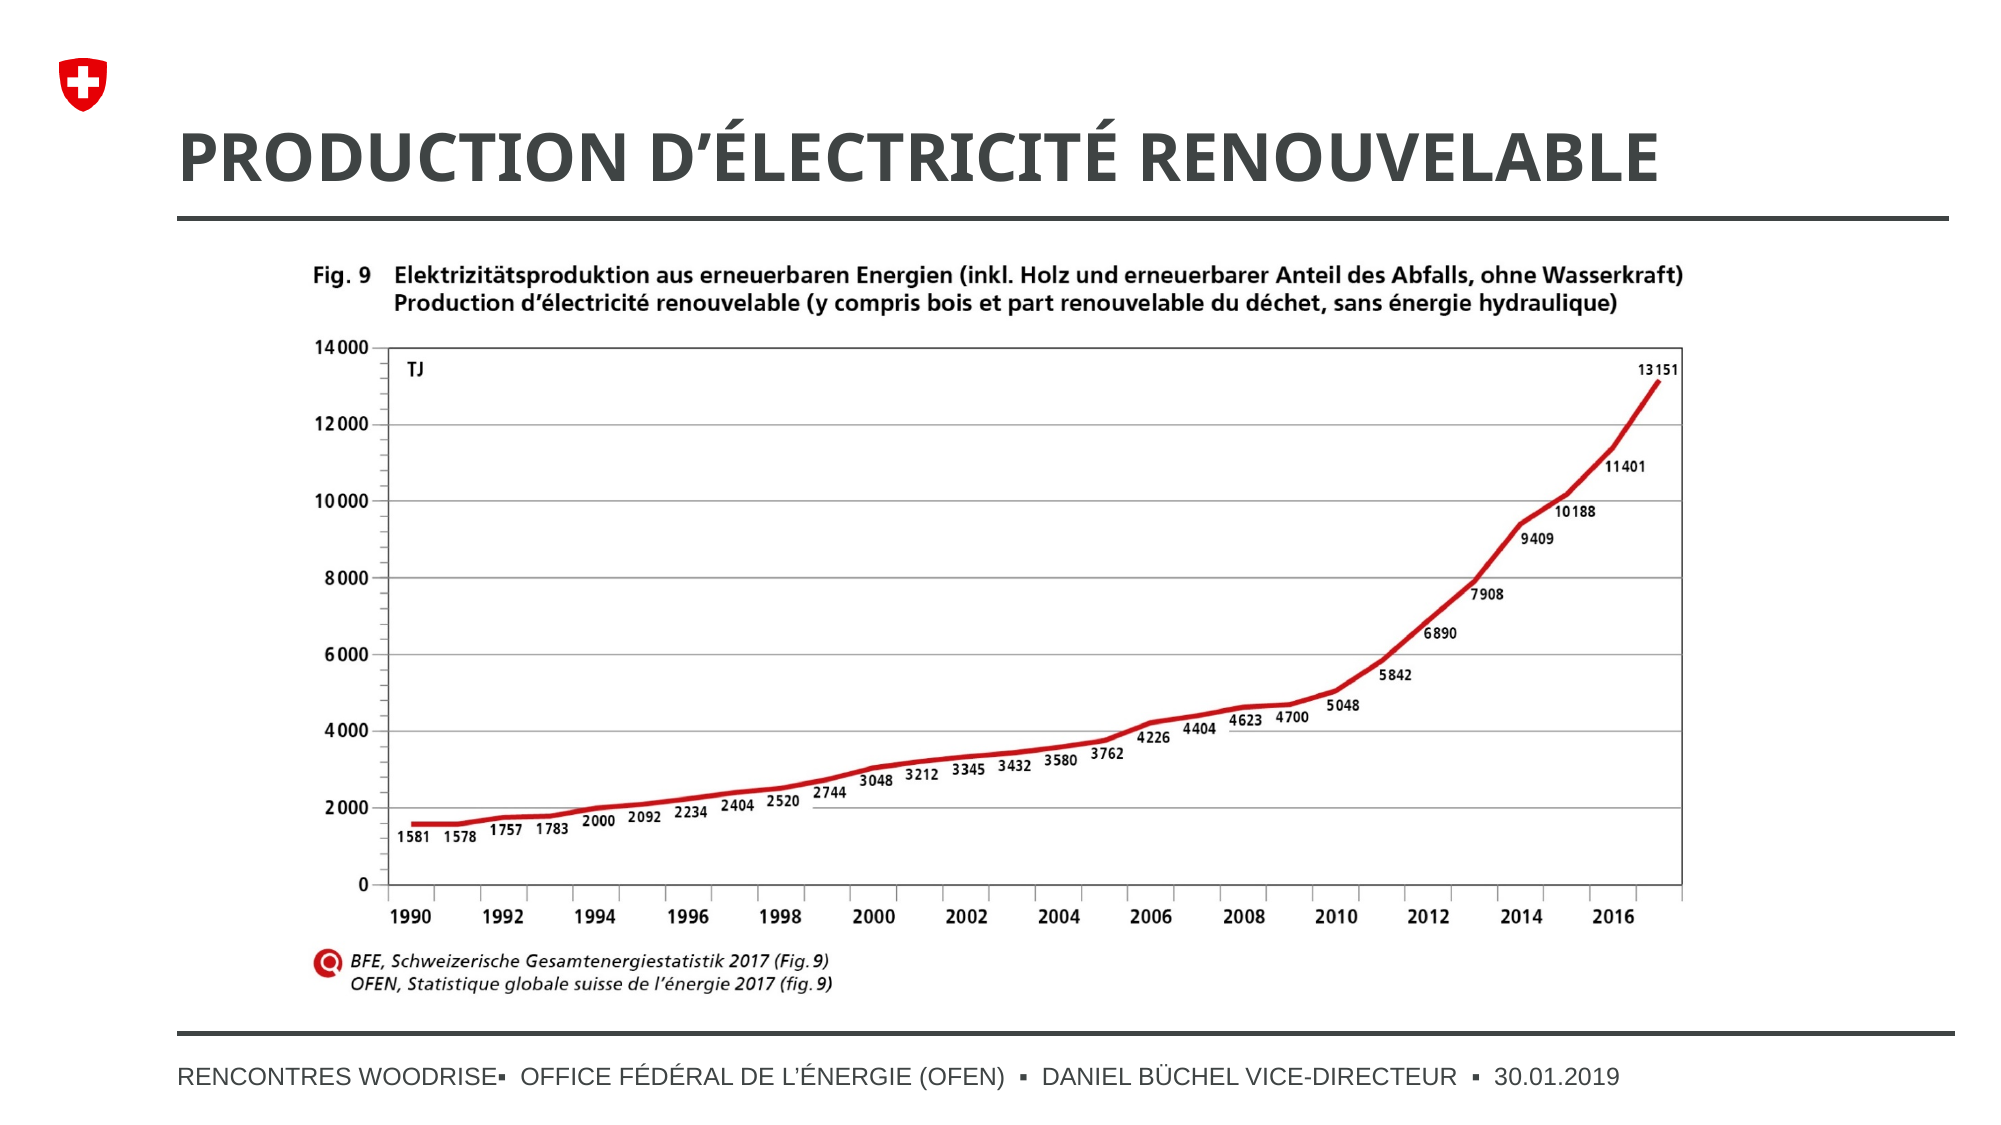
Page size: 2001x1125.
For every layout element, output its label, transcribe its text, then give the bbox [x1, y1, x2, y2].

picture [279, 231, 1717, 1028]
picture [59, 58, 108, 113]
title Production d’électricité renouvelable [177, 59, 1949, 195]
